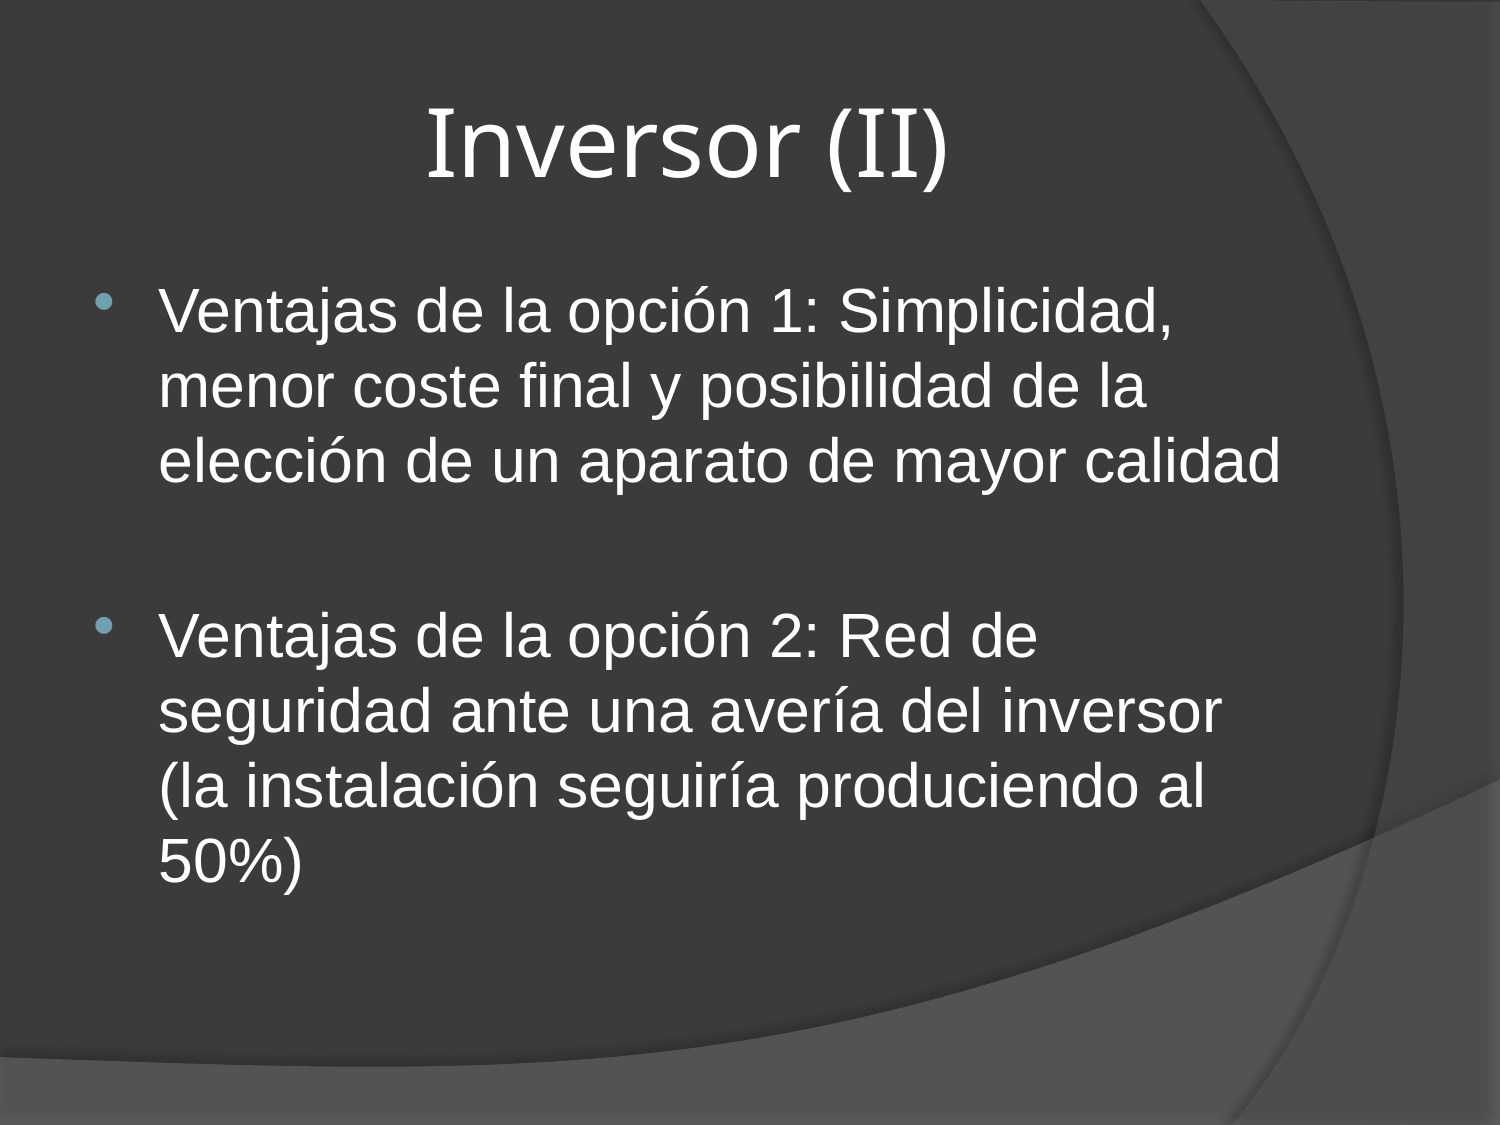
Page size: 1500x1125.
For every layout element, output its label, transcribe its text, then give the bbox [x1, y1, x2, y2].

title Inversor (II) [75, 45, 1300, 233]
list Ventajas de la opción 1: Simplicidad, menor coste final y posibilidad de la elección de un aparato de mayor calidad Ventajas de la opción 2: Red de seguridad ante una avería del inversor (la instalación seguiría produciendo al 50%) [75, 262, 1300, 1005]
